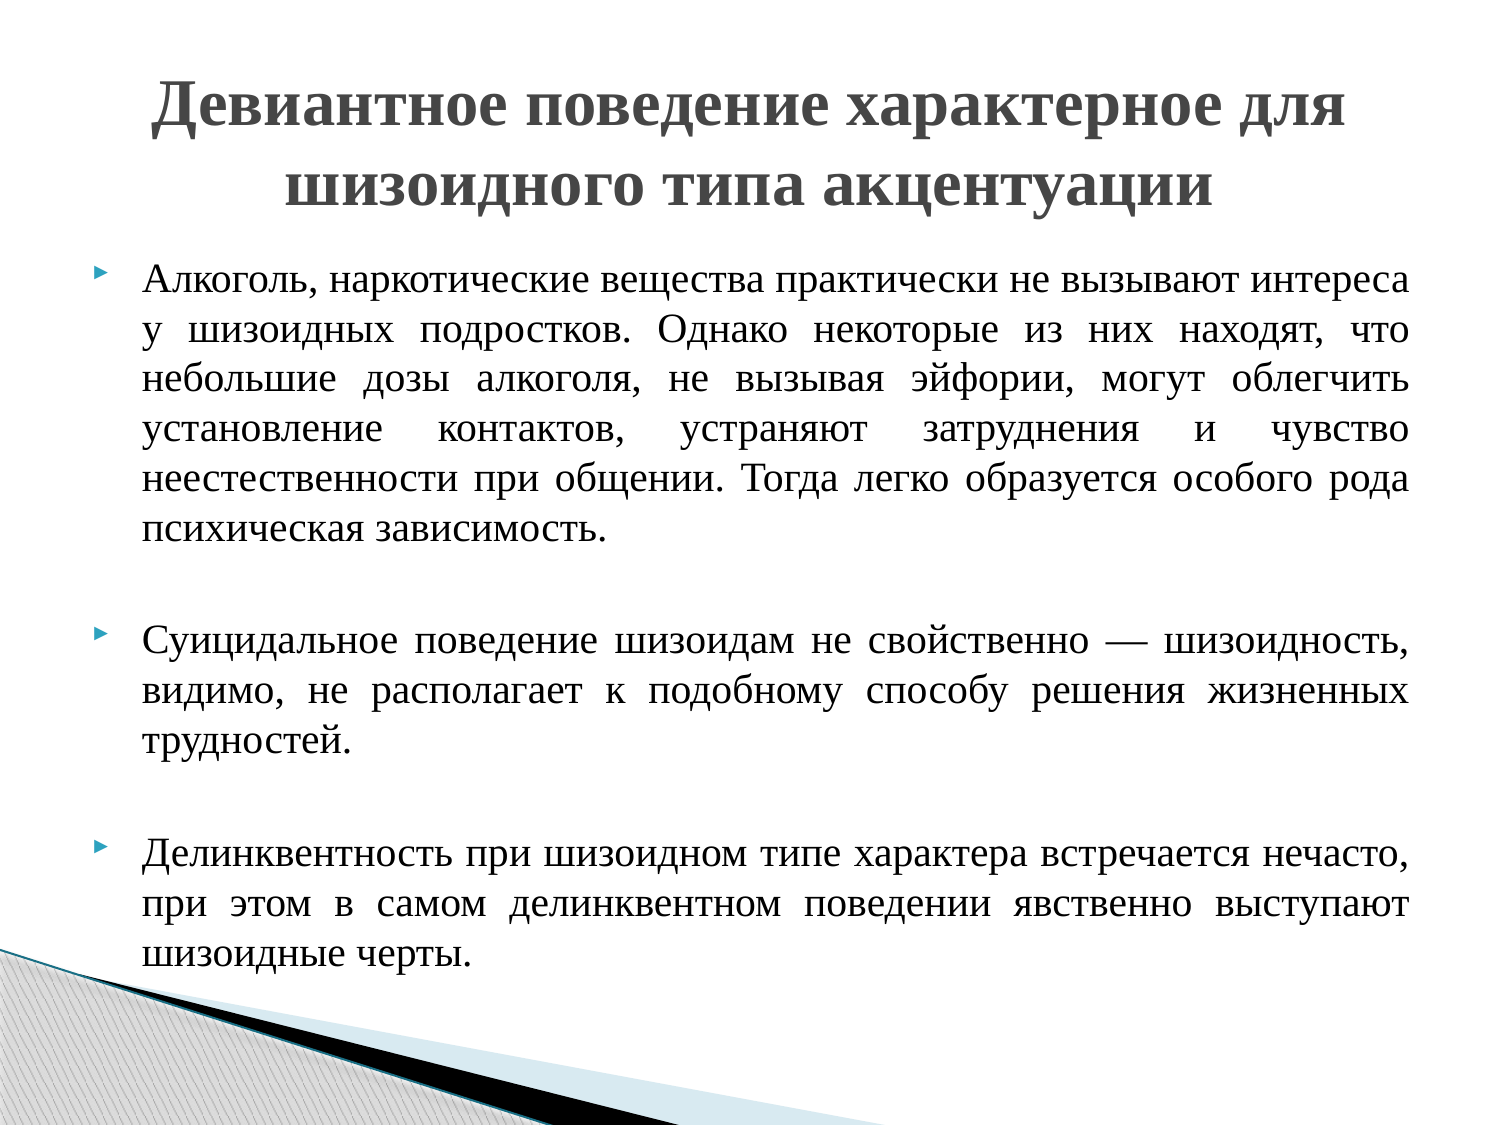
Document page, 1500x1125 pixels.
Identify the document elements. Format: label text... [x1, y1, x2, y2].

title Девиантное поведение характерное для шизоидного типа акцентуации [75, 45, 1425, 233]
list Алкоголь, наркотические вещества практически не вызывают интереса у шизоидных подростков. Однако некоторые из них находят, что небольшие дозы алкоголя, не вызывая эйфории, могут облегчить установление контактов, устраняют затруднения и чувство неестественности при общении. Тогда легко образуется особого рода психическая зависимость. Суицидальное поведение шизоидам не свойственно — шизоидность, видимо, не располагает к подобному способу решения жизненных трудностей. Делинквентность при шизоидном типе характера встречается нечасто, при этом в самом делинквентном поведении явственно выступают шизоидные черты. [75, 243, 1425, 986]
